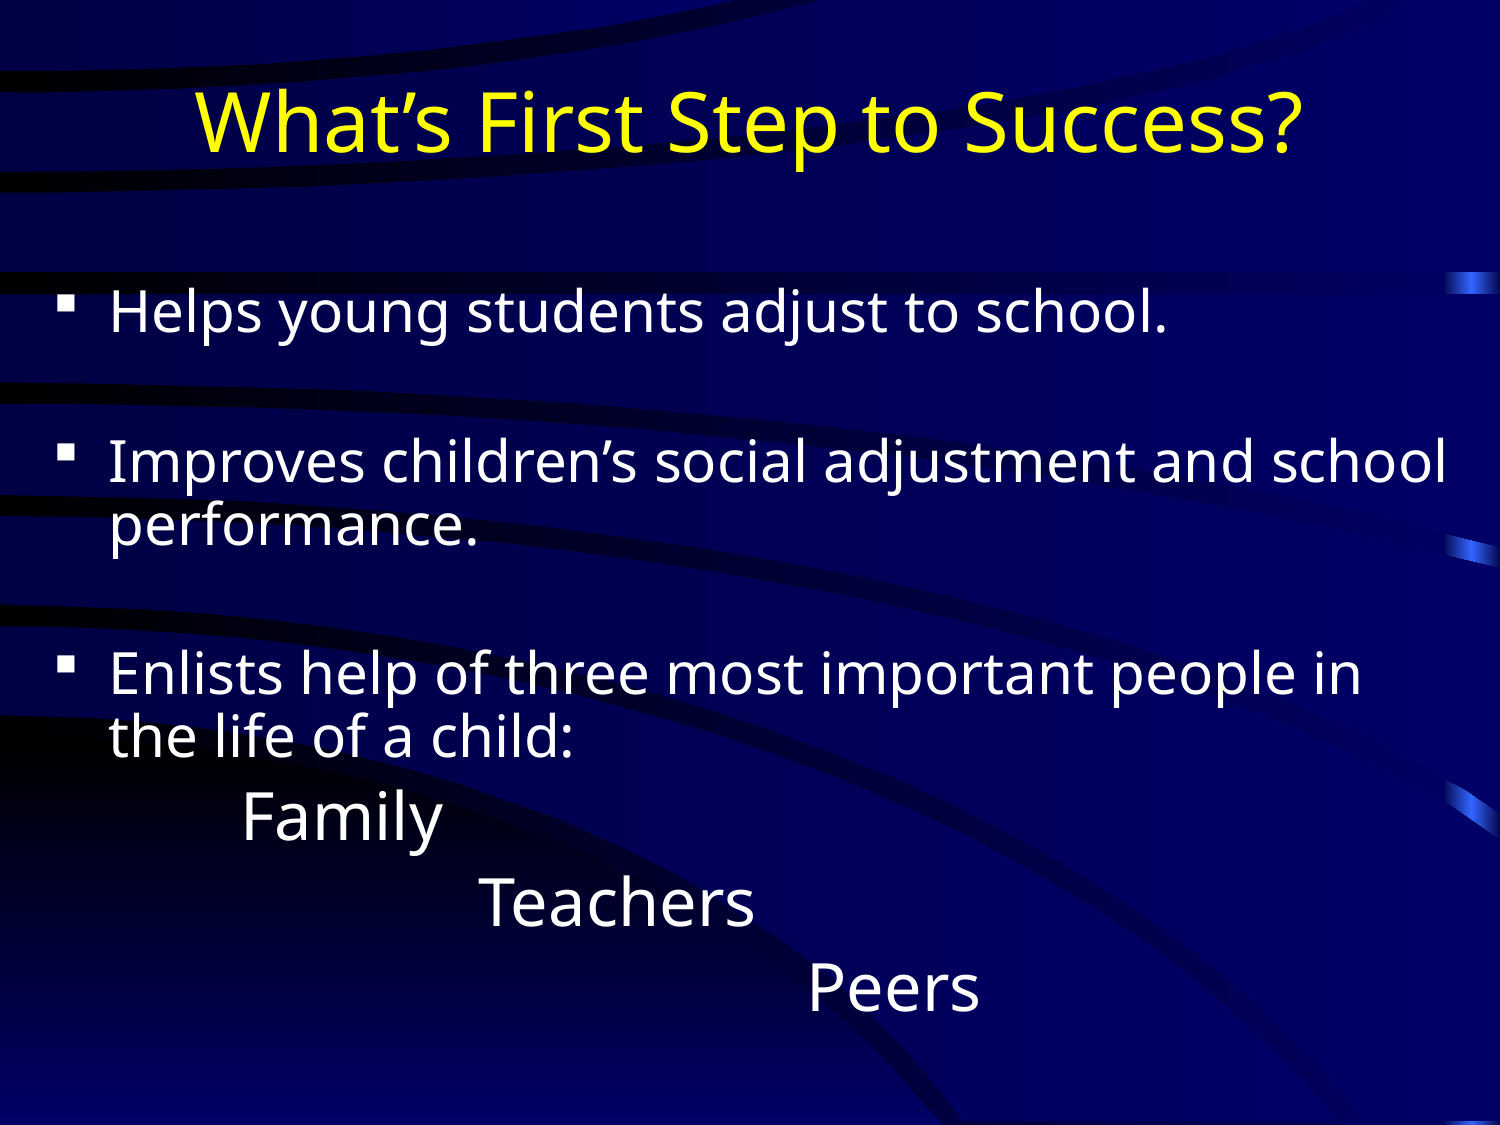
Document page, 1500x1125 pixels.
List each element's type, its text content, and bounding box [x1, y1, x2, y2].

title What’s First Step to Success? [112, 24, 1388, 213]
list Helps young students adjust to school. Improves children’s social adjustment and school performance. Enlists help of three most important people in the life of a child: Family Teachers Peers [37, 274, 1476, 951]
